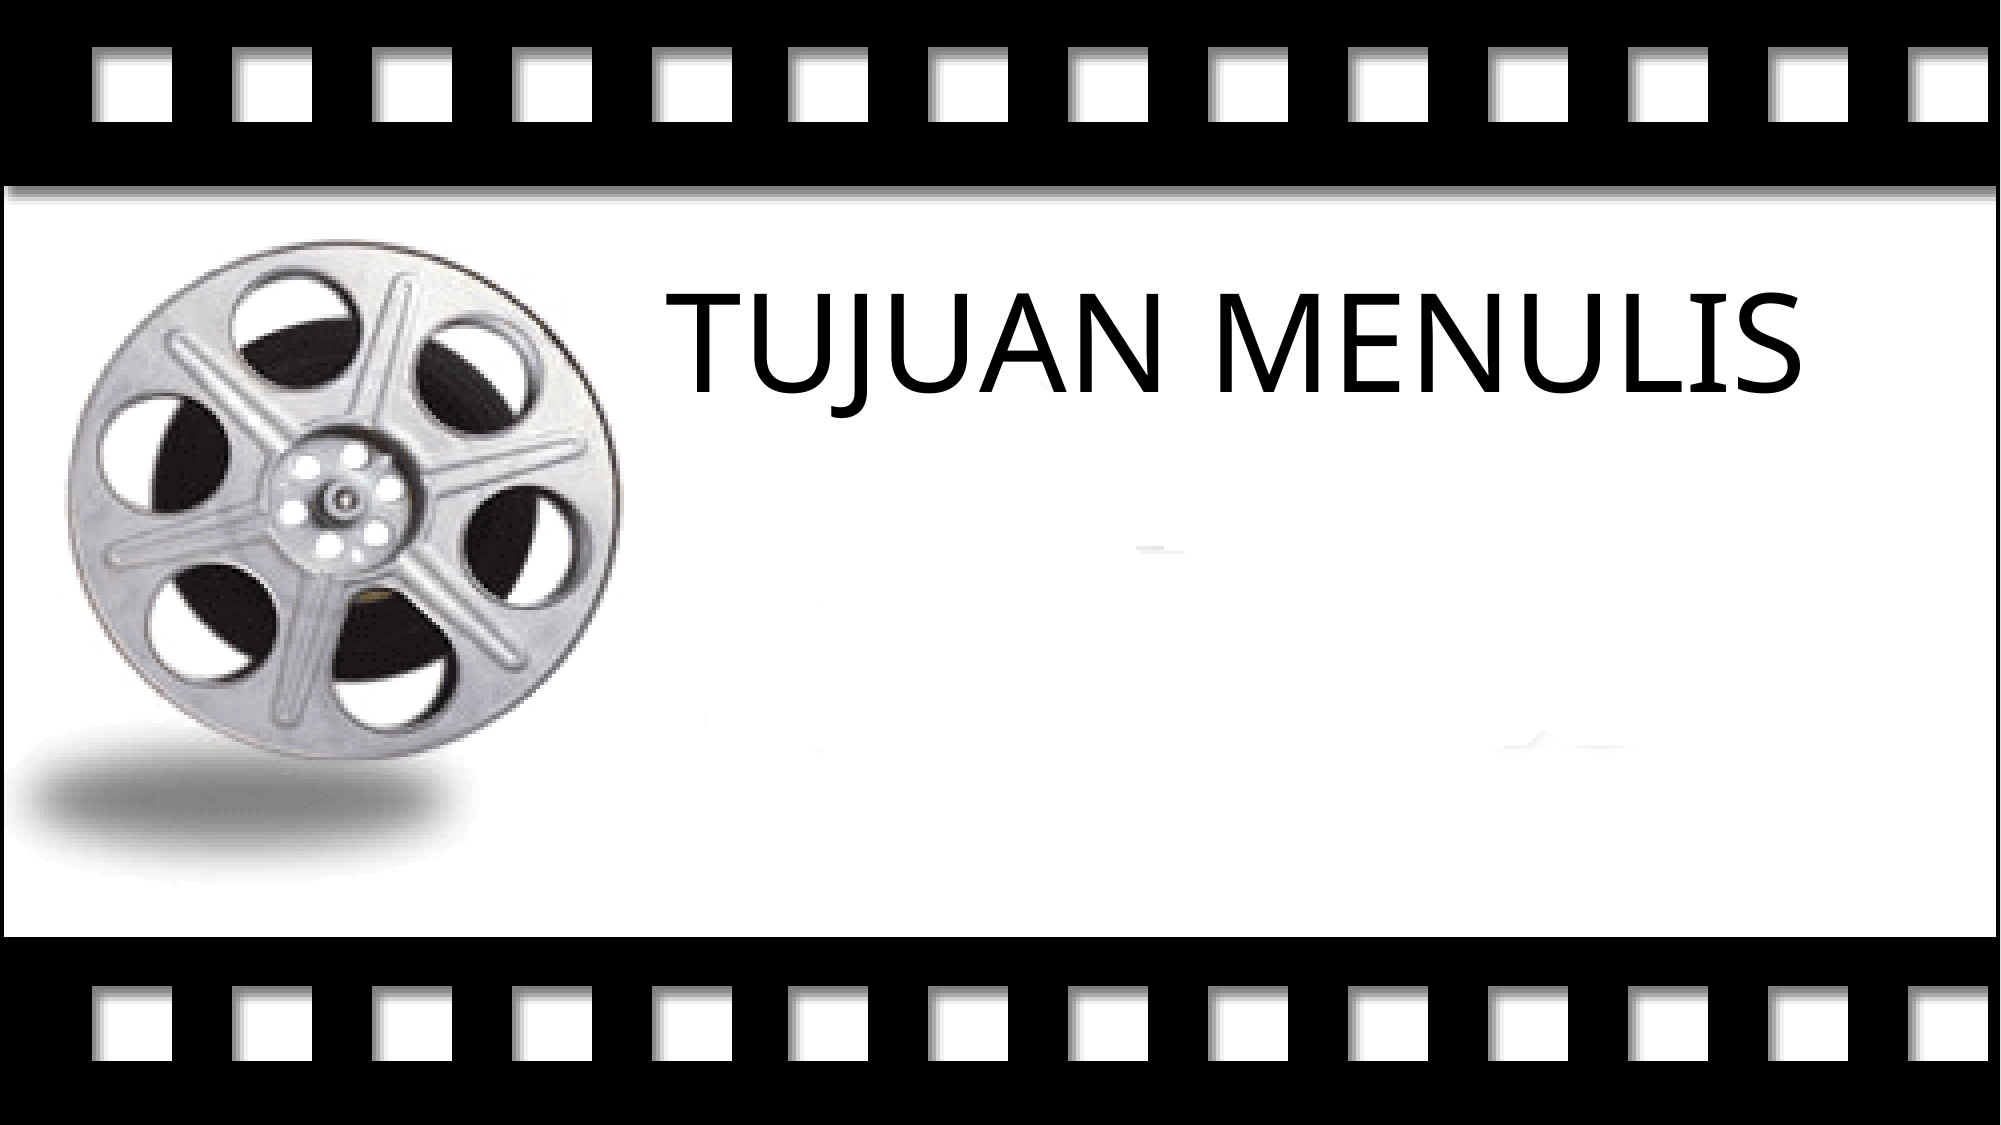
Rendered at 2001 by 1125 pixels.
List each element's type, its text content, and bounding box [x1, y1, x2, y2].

text_box TUJUAN MENULIS [650, 248, 2000, 428]
picture [0, 0, 2001, 1125]
